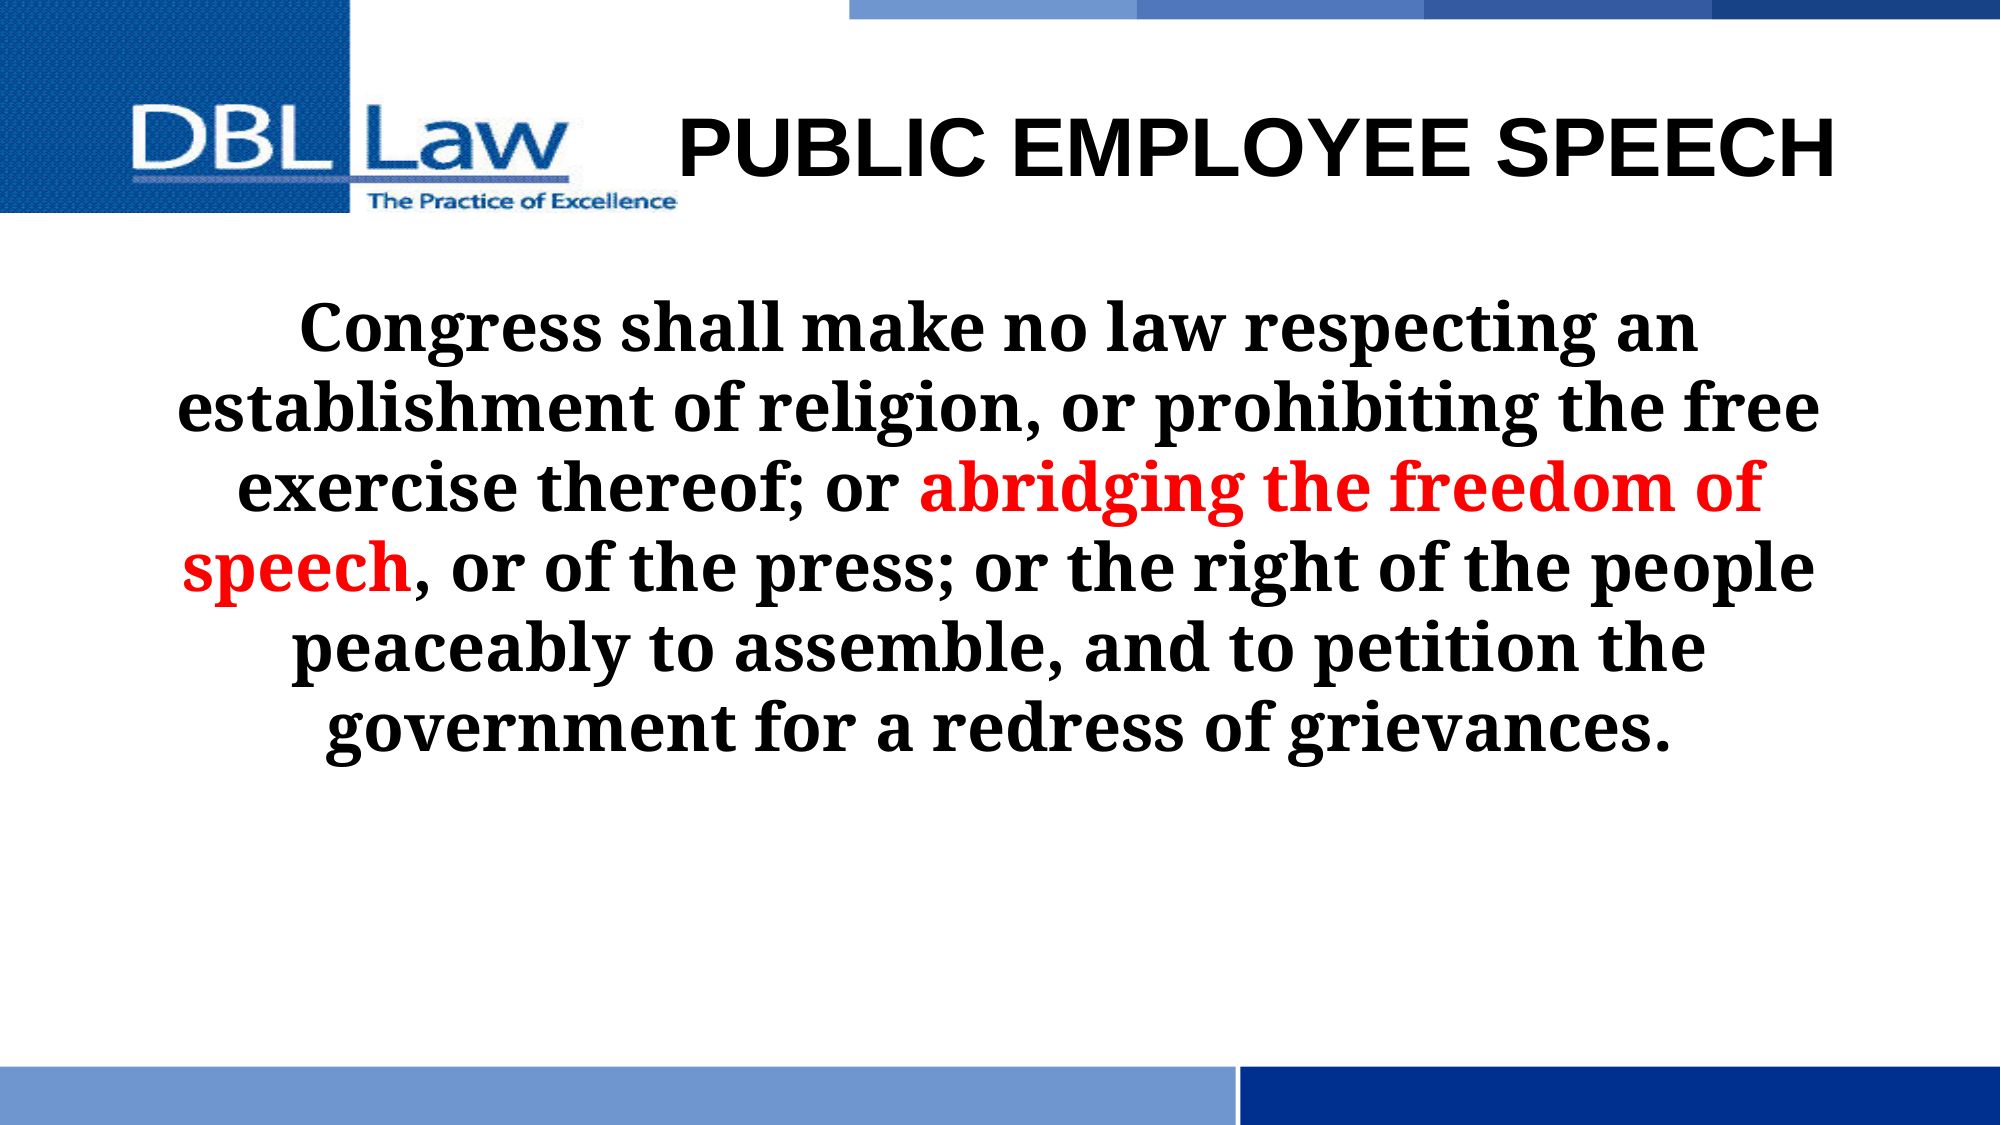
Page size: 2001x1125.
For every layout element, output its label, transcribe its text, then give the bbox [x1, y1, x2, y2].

picture [0, 0, 678, 213]
list Congress shall make no law respecting an establishment of religion, or prohibiting the free exercise thereof; or abridging the freedom of speech, or of the press; or the right of the people peaceably to assemble, and to petition the government for a redress of grievances. [137, 277, 1863, 1066]
title PUBLIC EMPLOYEE SPEECH [516, 59, 2000, 278]
